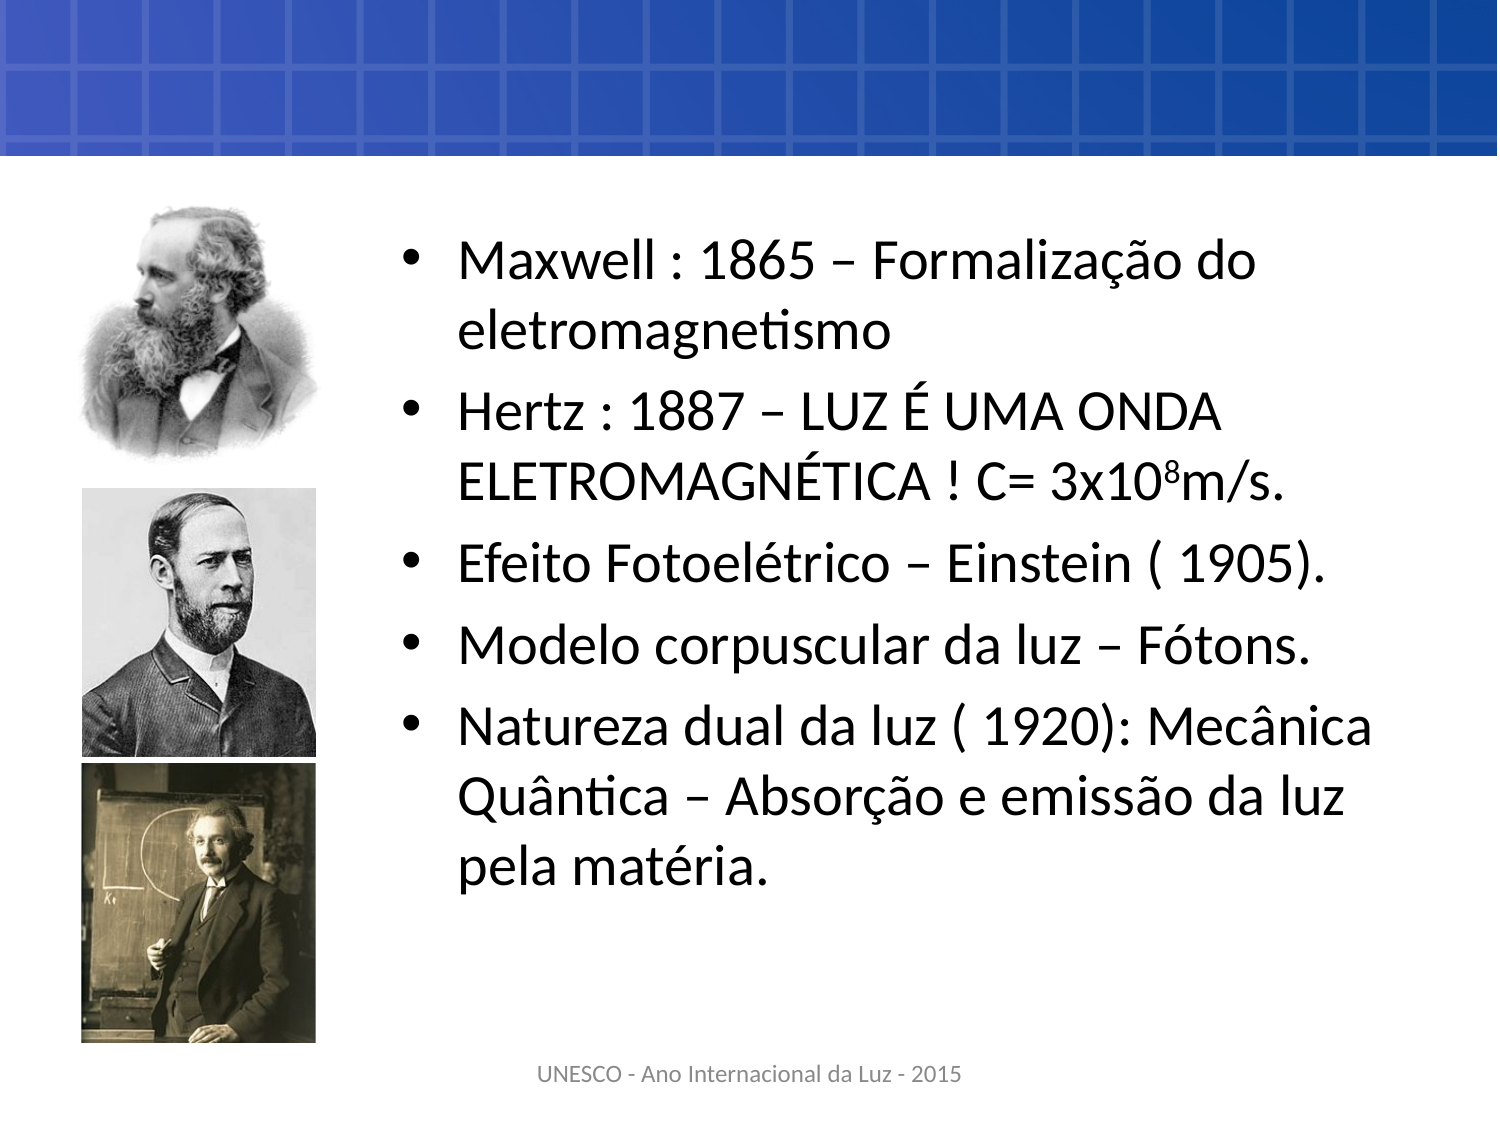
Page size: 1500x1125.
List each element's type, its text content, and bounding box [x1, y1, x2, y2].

list Maxwell : 1865 – Formalização do eletromagnetismo Hertz : 1887 – LUZ É UMA ONDA ELETROMAGNÉTICA ! C= 3x108m/s. Efeito Fotoelétrico – Einstein ( 1905). Modelo corpuscular da luz – Fótons. Natureza dual da luz ( 1920): Mecânica Quântica – Absorção e emissão da luz pela matéria. [386, 213, 1407, 1058]
picture [71, 182, 326, 1043]
picture [0, 0, 1497, 156]
text_box UNESCO - Ano Internacional da Luz - 2015 [512, 1042, 988, 1103]
